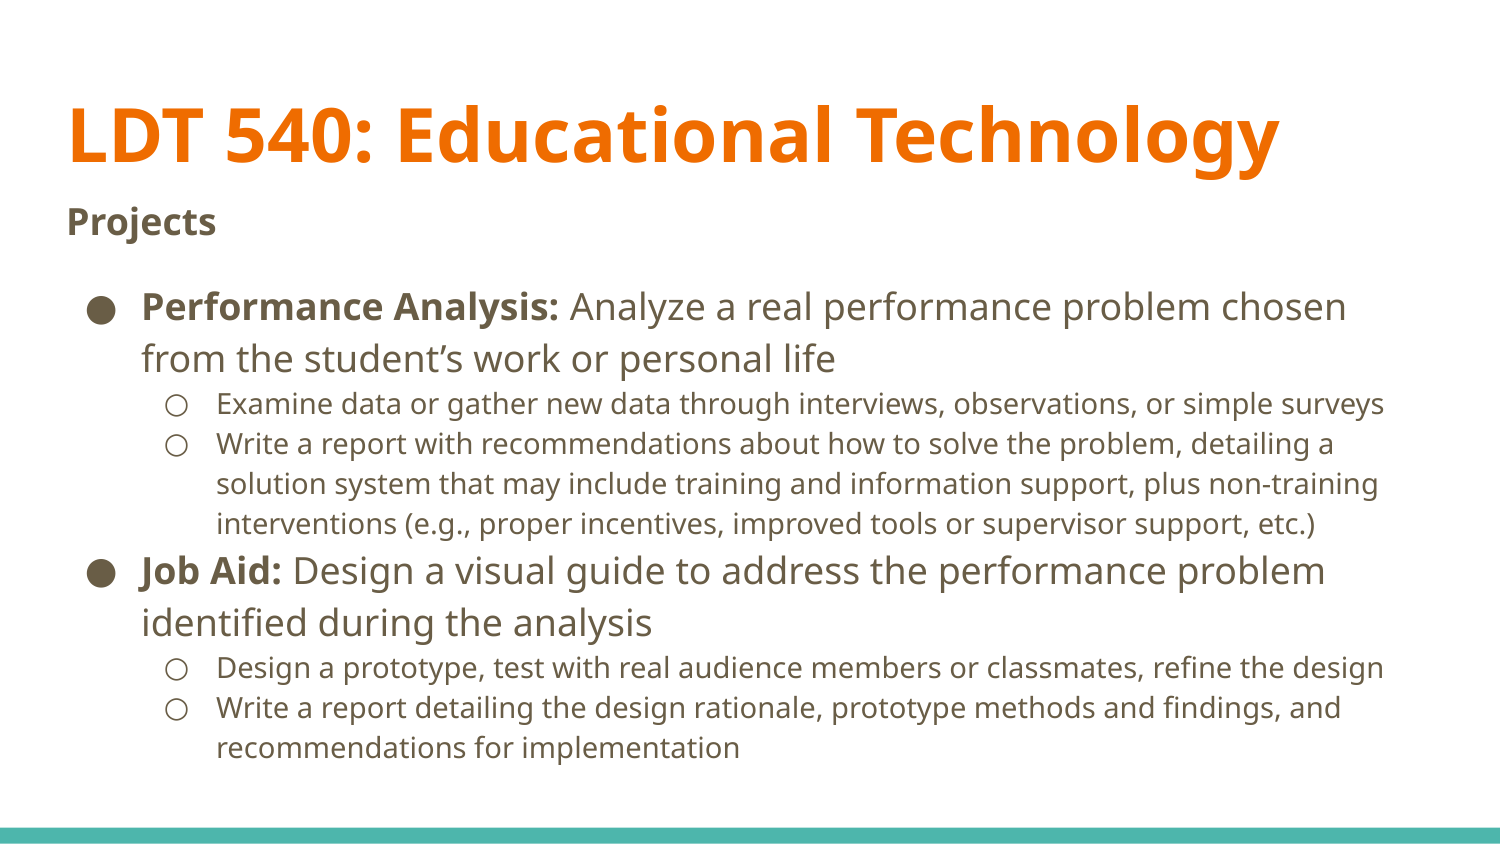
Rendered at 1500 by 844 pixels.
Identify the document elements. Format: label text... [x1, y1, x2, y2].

list Projects Performance Analysis: Analyze a real performance problem chosen from the student’s work or personal life Examine data or gather new data through interviews, observations, or simple surveys Write a report with recommendations about how to solve the problem, detailing a solution system that may include training and information support, plus non-training interventions (e.g., proper incentives, improved tools or supervisor support, etc.) Job Aid: Design a visual guide to address the performance problem identified during the analysis Design a prototype, test with real audience members or classmates, refine the design Write a report detailing the design rationale, prototype methods and findings, and recommendations for implementation [51, 176, 1449, 815]
title LDT 540: Educational Technology [51, 72, 1373, 176]
